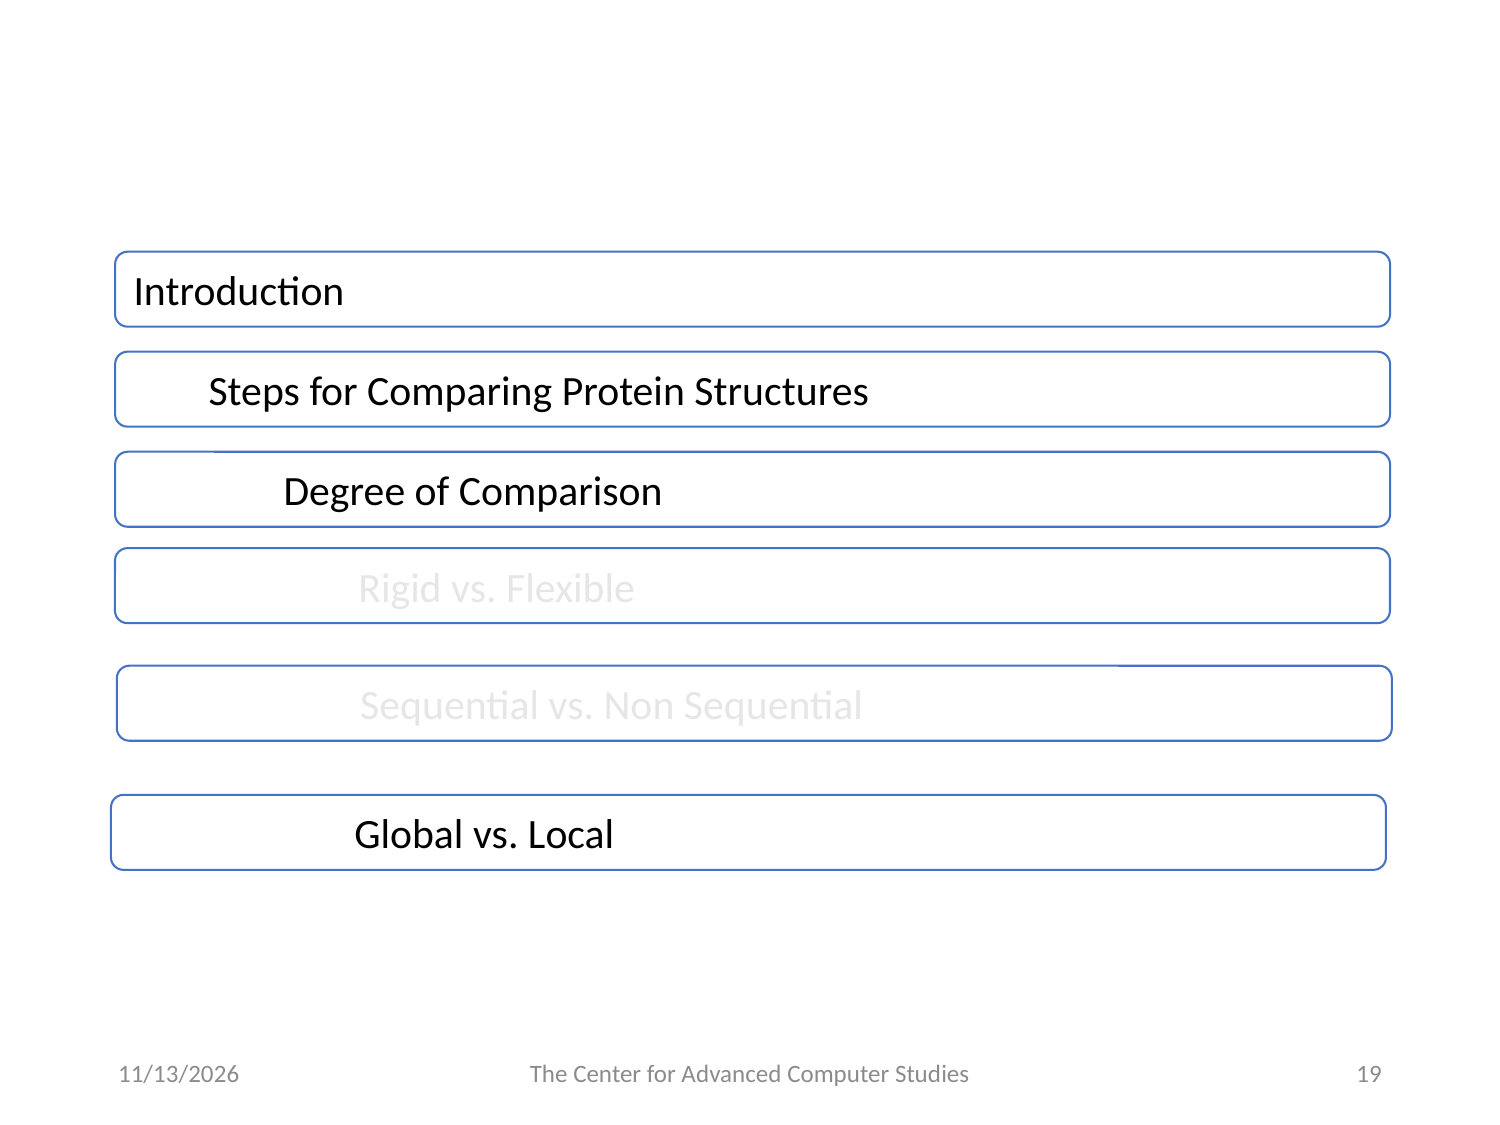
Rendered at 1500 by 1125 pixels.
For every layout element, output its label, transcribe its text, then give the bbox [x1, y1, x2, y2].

text_box Sequential vs. Non Sequential [115, 664, 1393, 742]
title Outline [103, 59, 1397, 278]
text_box Rigid vs. Flexible [113, 547, 1392, 625]
slide_number 19 [1059, 1042, 1397, 1103]
text_box Global vs. Local [109, 793, 1387, 871]
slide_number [103, 1042, 441, 1103]
text_box Degree of Comparison [114, 450, 1392, 528]
text_box Steps for Comparing Protein Structures [114, 350, 1392, 428]
text_box Introduction [114, 250, 1392, 328]
footer The Center for Advanced Computer Studies [496, 1042, 1004, 1103]
